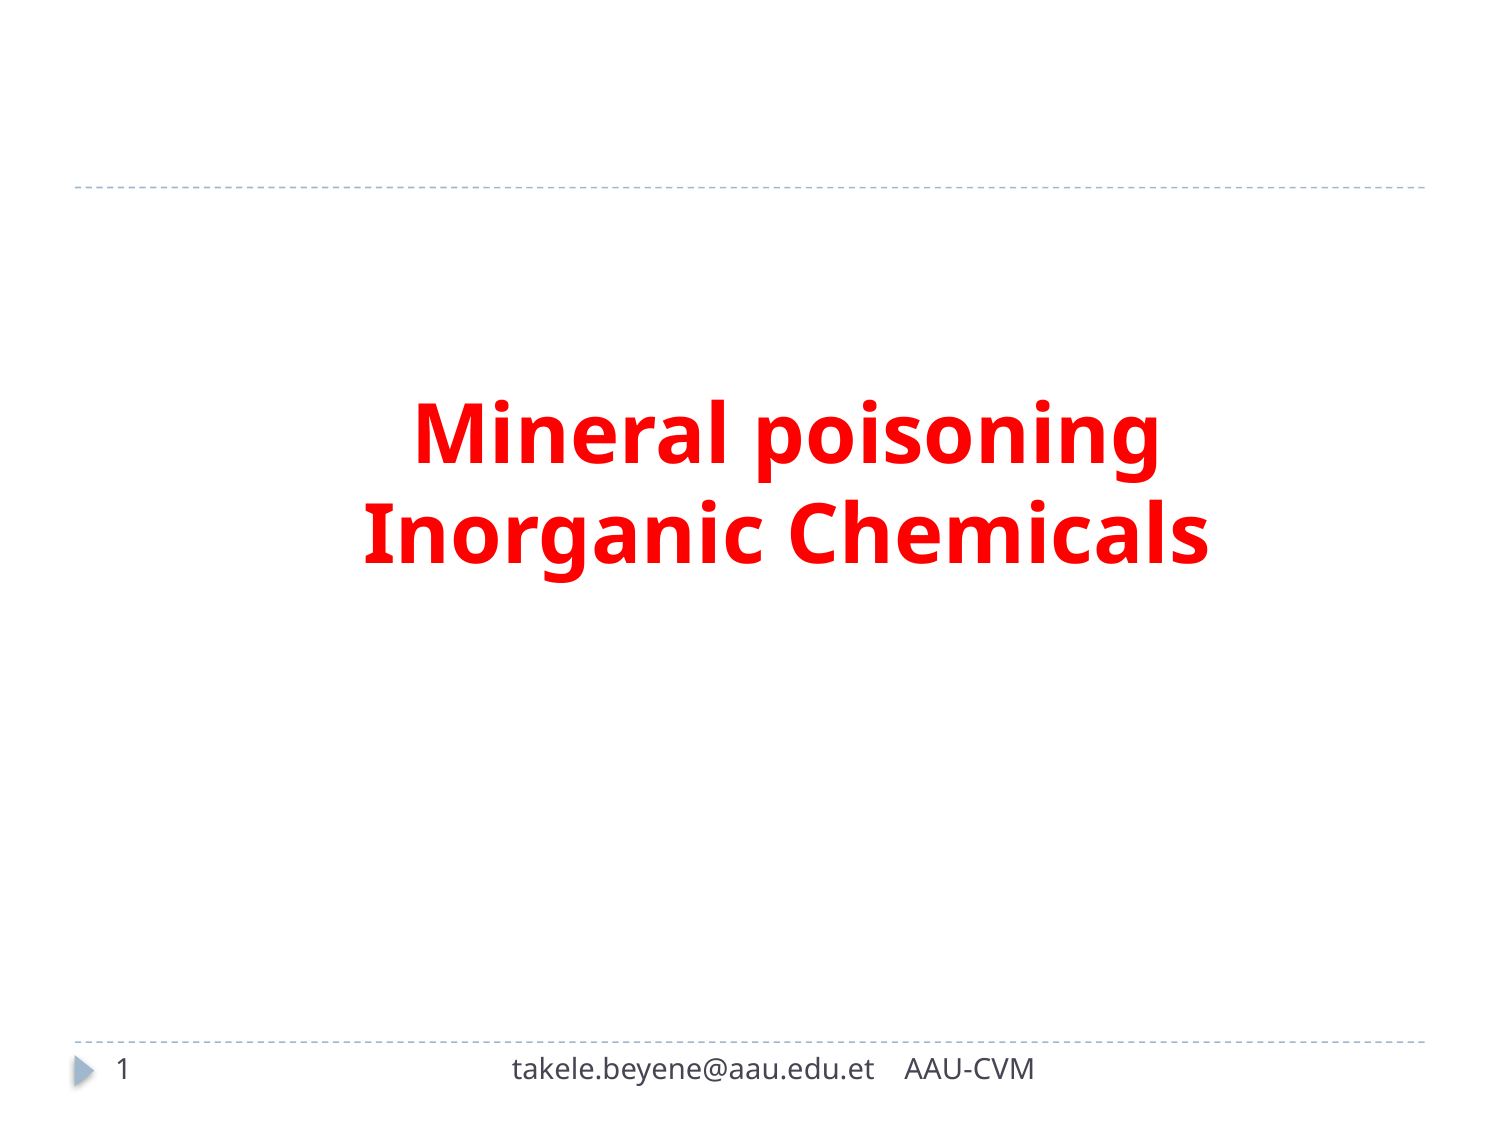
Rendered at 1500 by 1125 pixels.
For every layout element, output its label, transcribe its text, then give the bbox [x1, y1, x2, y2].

title Mineral poisoning Inorganic Chemicals [75, 324, 1500, 588]
slide_number 1 [100, 1042, 426, 1103]
footer takele.beyene@aau.edu.et AAU-CVM [475, 1042, 1051, 1103]
